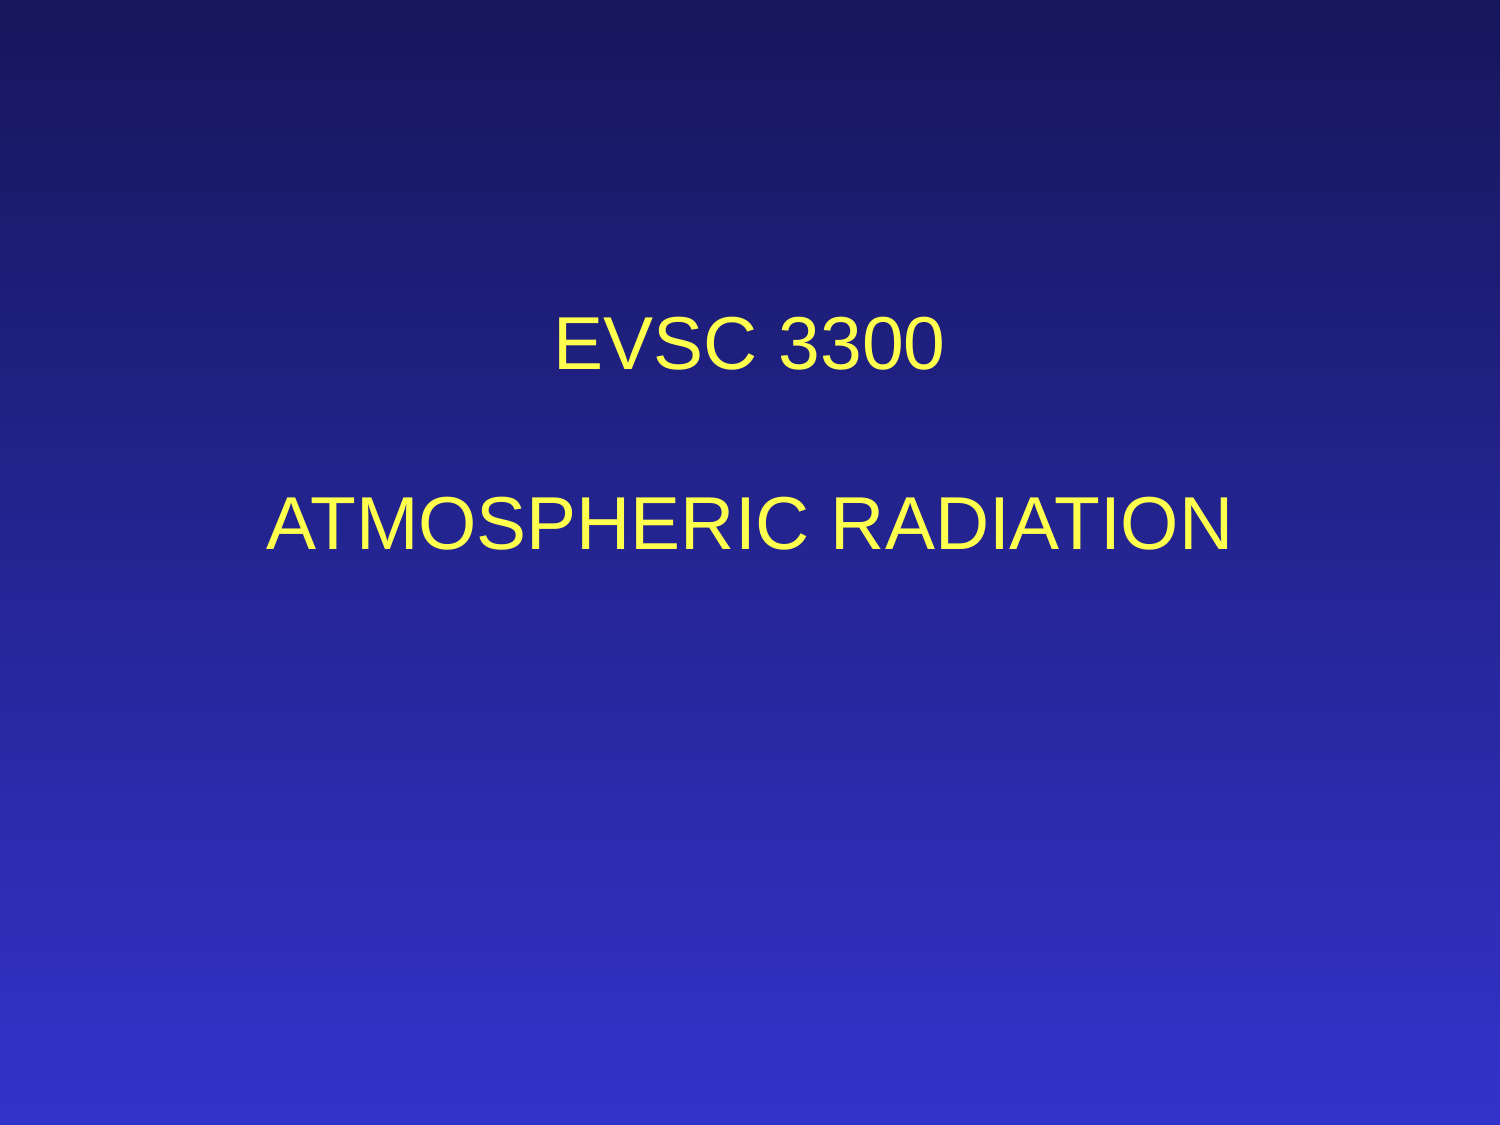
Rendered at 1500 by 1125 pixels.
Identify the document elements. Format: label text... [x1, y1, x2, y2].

text_box EVSC 3300 ATMOSPHERIC RADIATION [251, 287, 1249, 573]
